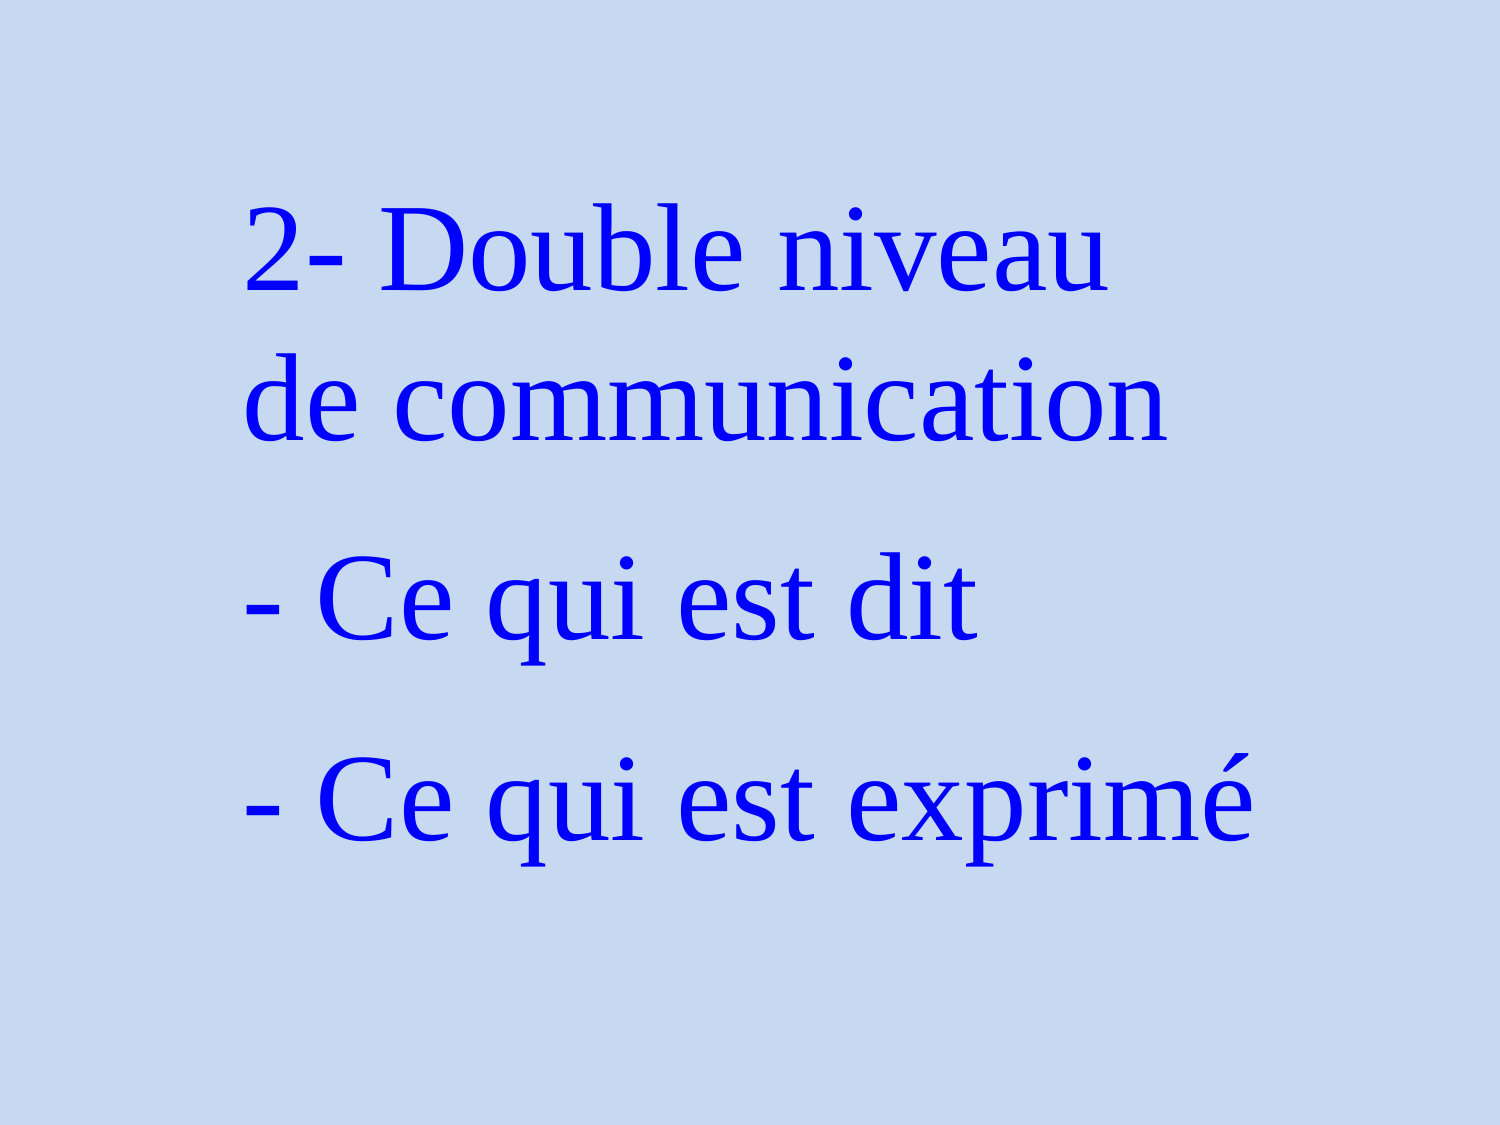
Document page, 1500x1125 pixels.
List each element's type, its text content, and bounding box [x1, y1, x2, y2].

text_box 2- Double niveau de communication - Ce qui est dit - Ce qui est exprimé [228, 157, 1272, 873]
